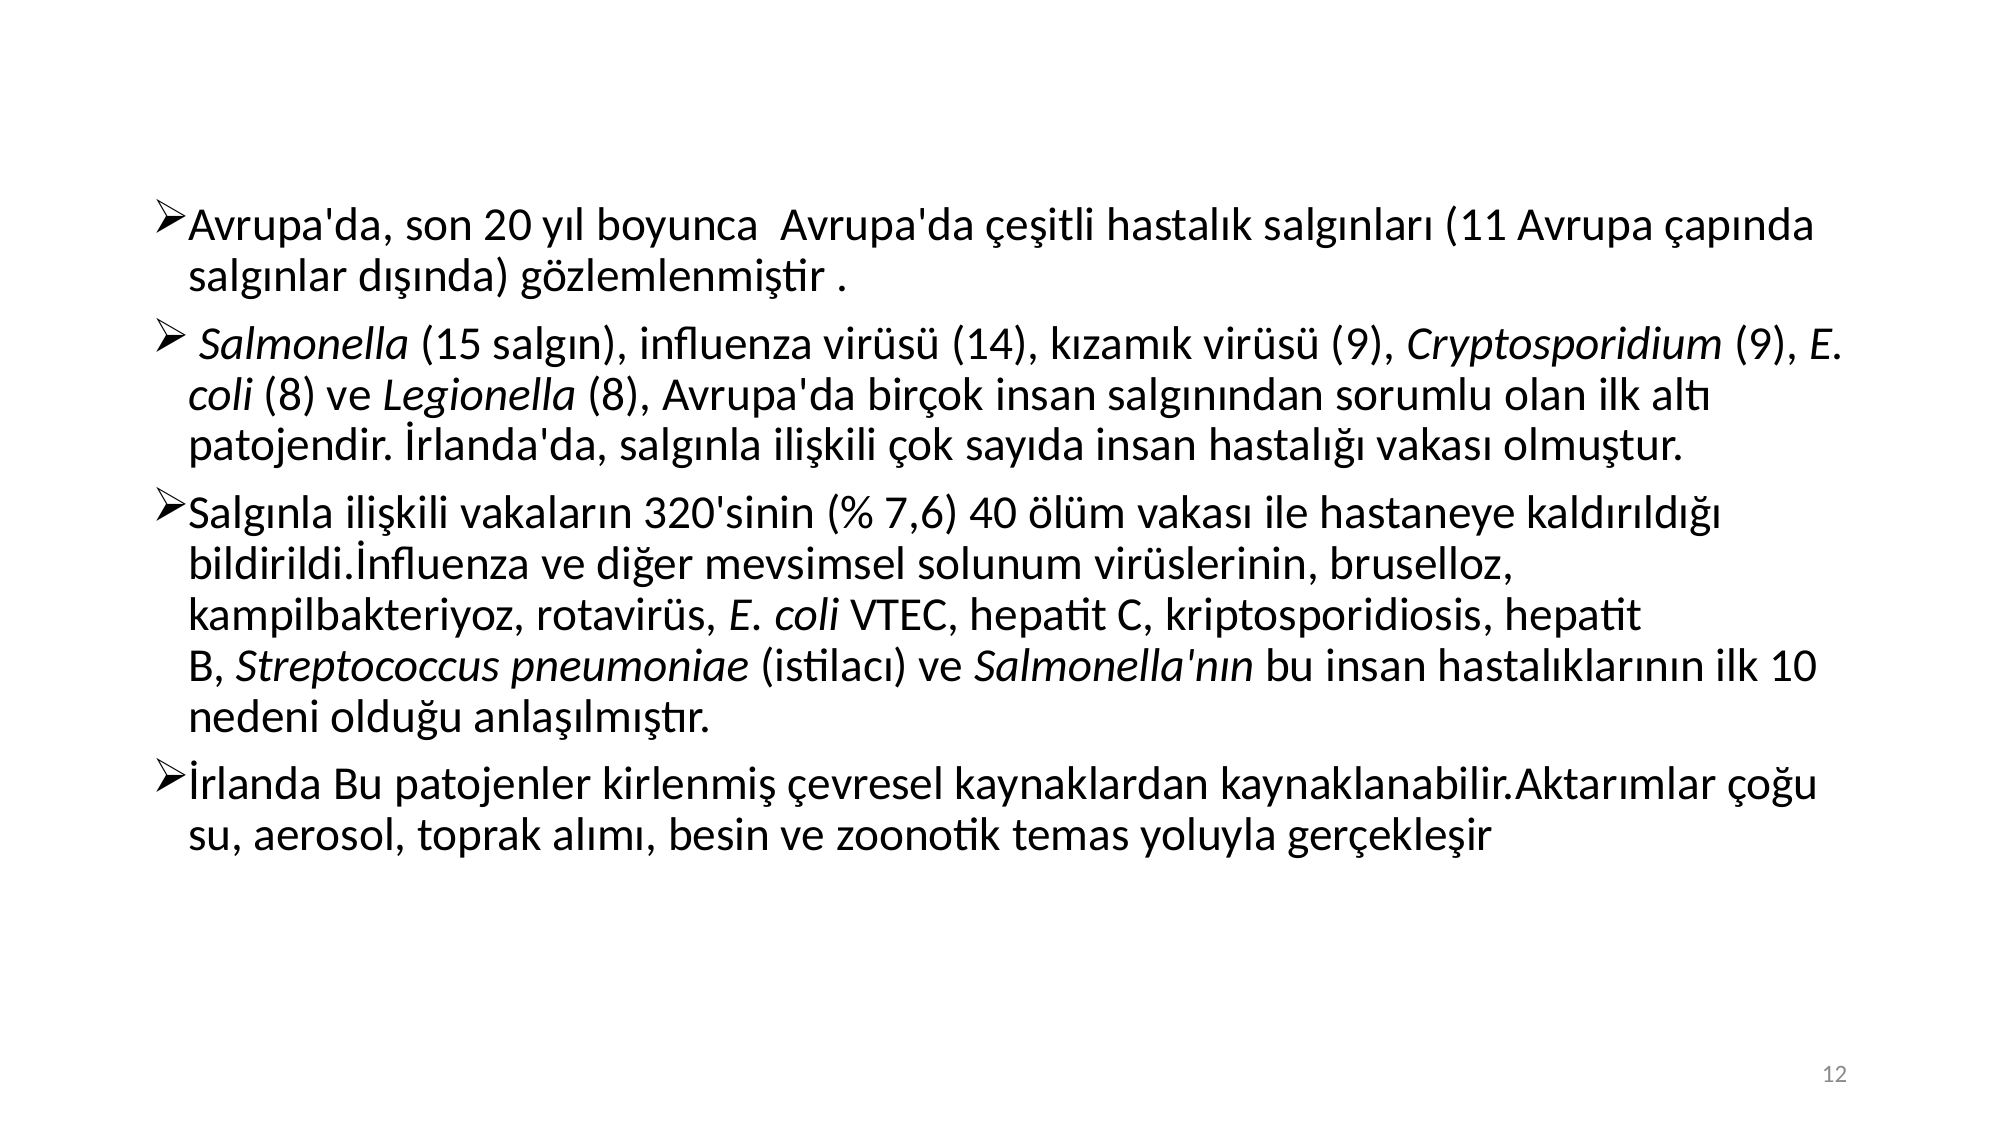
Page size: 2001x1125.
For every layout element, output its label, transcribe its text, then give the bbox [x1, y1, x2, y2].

list Avrupa'da, son 20 yıl boyunca Avrupa'da çeşitli hastalık salgınları (11 Avrupa çapında salgınlar dışında) gözlemlenmiştir . Salmonella (15 salgın), influenza virüsü (14), kızamık virüsü (9), Cryptosporidium (9), E. coli (8) ve Legionella (8), Avrupa'da birçok insan salgınından sorumlu olan ilk altı patojendir. İrlanda'da, salgınla ilişkili çok sayıda insan hastalığı vakası olmuştur. Salgınla ilişkili vakaların 320'sinin (% 7,6) 40 ölüm vakası ile hastaneye kaldırıldığı bildirildi.İnfluenza ve diğer mevsimsel solunum virüslerinin, bruselloz, kampilbakteriyoz, rotavirüs, E. coli VTEC, hepatit C, kriptosporidiosis, hepatit B, Streptococcus pneumoniae (istilacı) ve Salmonella'nın bu insan hastalıklarının ilk 10 nedeni olduğu anlaşılmıştır. İrlanda Bu patojenler kirlenmiş çevresel kaynaklardan kaynaklanabilir.Aktarımlar çoğu su, aerosol, toprak alımı, besin ve zoonotik temas yoluyla gerçekleşir [137, 192, 1863, 907]
slide_number 12 [1412, 1042, 1863, 1103]
